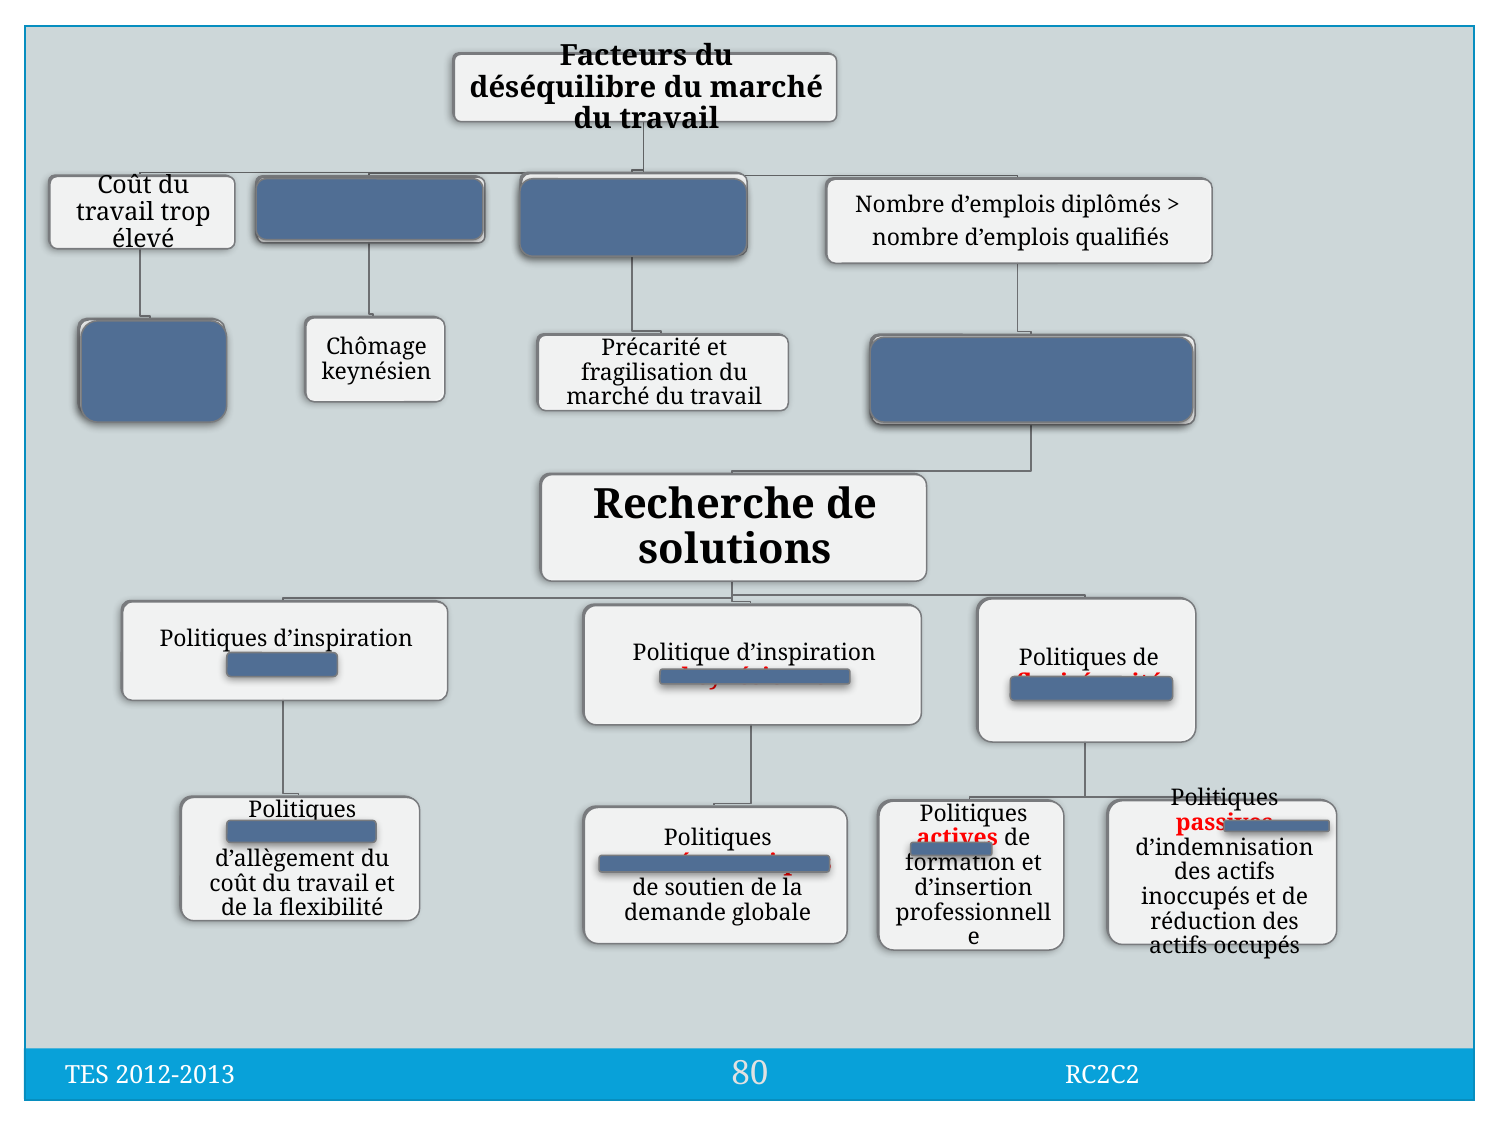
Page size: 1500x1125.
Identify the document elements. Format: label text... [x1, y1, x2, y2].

footer TES 2012-2013 RC2C2 [800, 1051, 1473, 1110]
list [49, 36, 1473, 1005]
footer TES 2012-2013 RC2C2 [50, 1051, 699, 1110]
slide_number 80 [699, 1037, 800, 1110]
